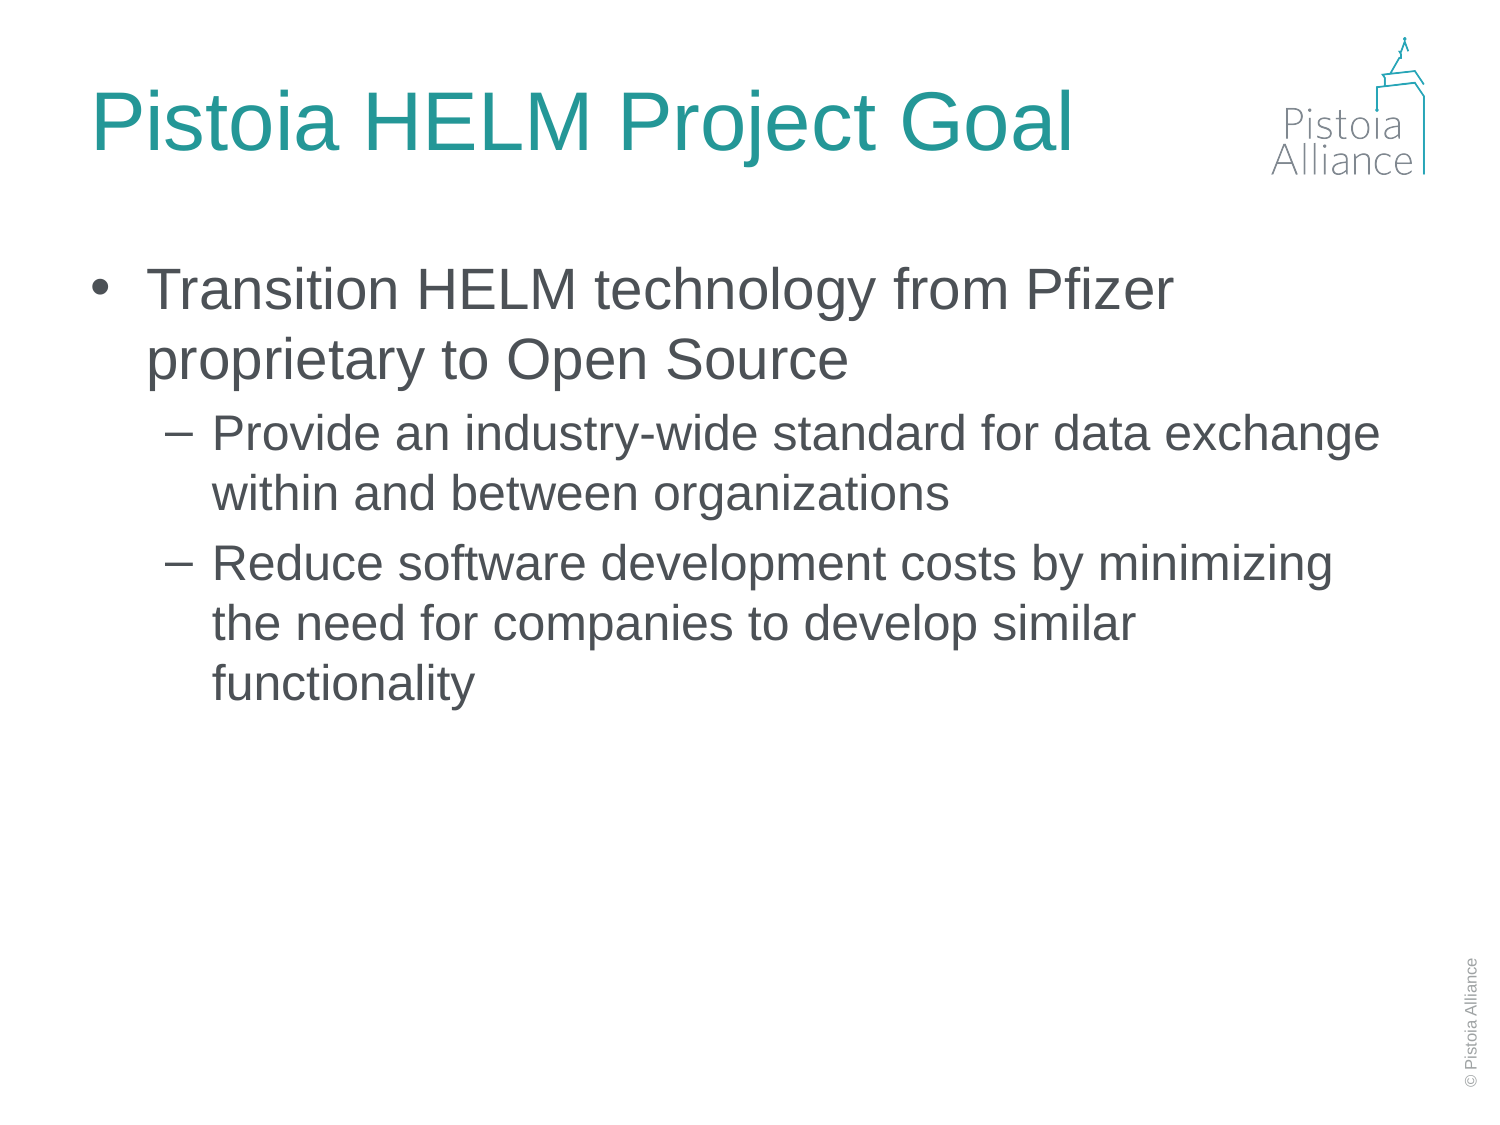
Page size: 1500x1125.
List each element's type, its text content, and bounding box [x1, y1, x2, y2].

picture [1271, 37, 1425, 175]
title Pistoia HELM Project Goal [75, 58, 1235, 175]
list Transition HELM technology from Pfizer proprietary to Open Source Provide an industry-wide standard for data exchange within and between organizations Reduce software development costs by minimizing the need for companies to develop similar functionality [75, 243, 1425, 1043]
